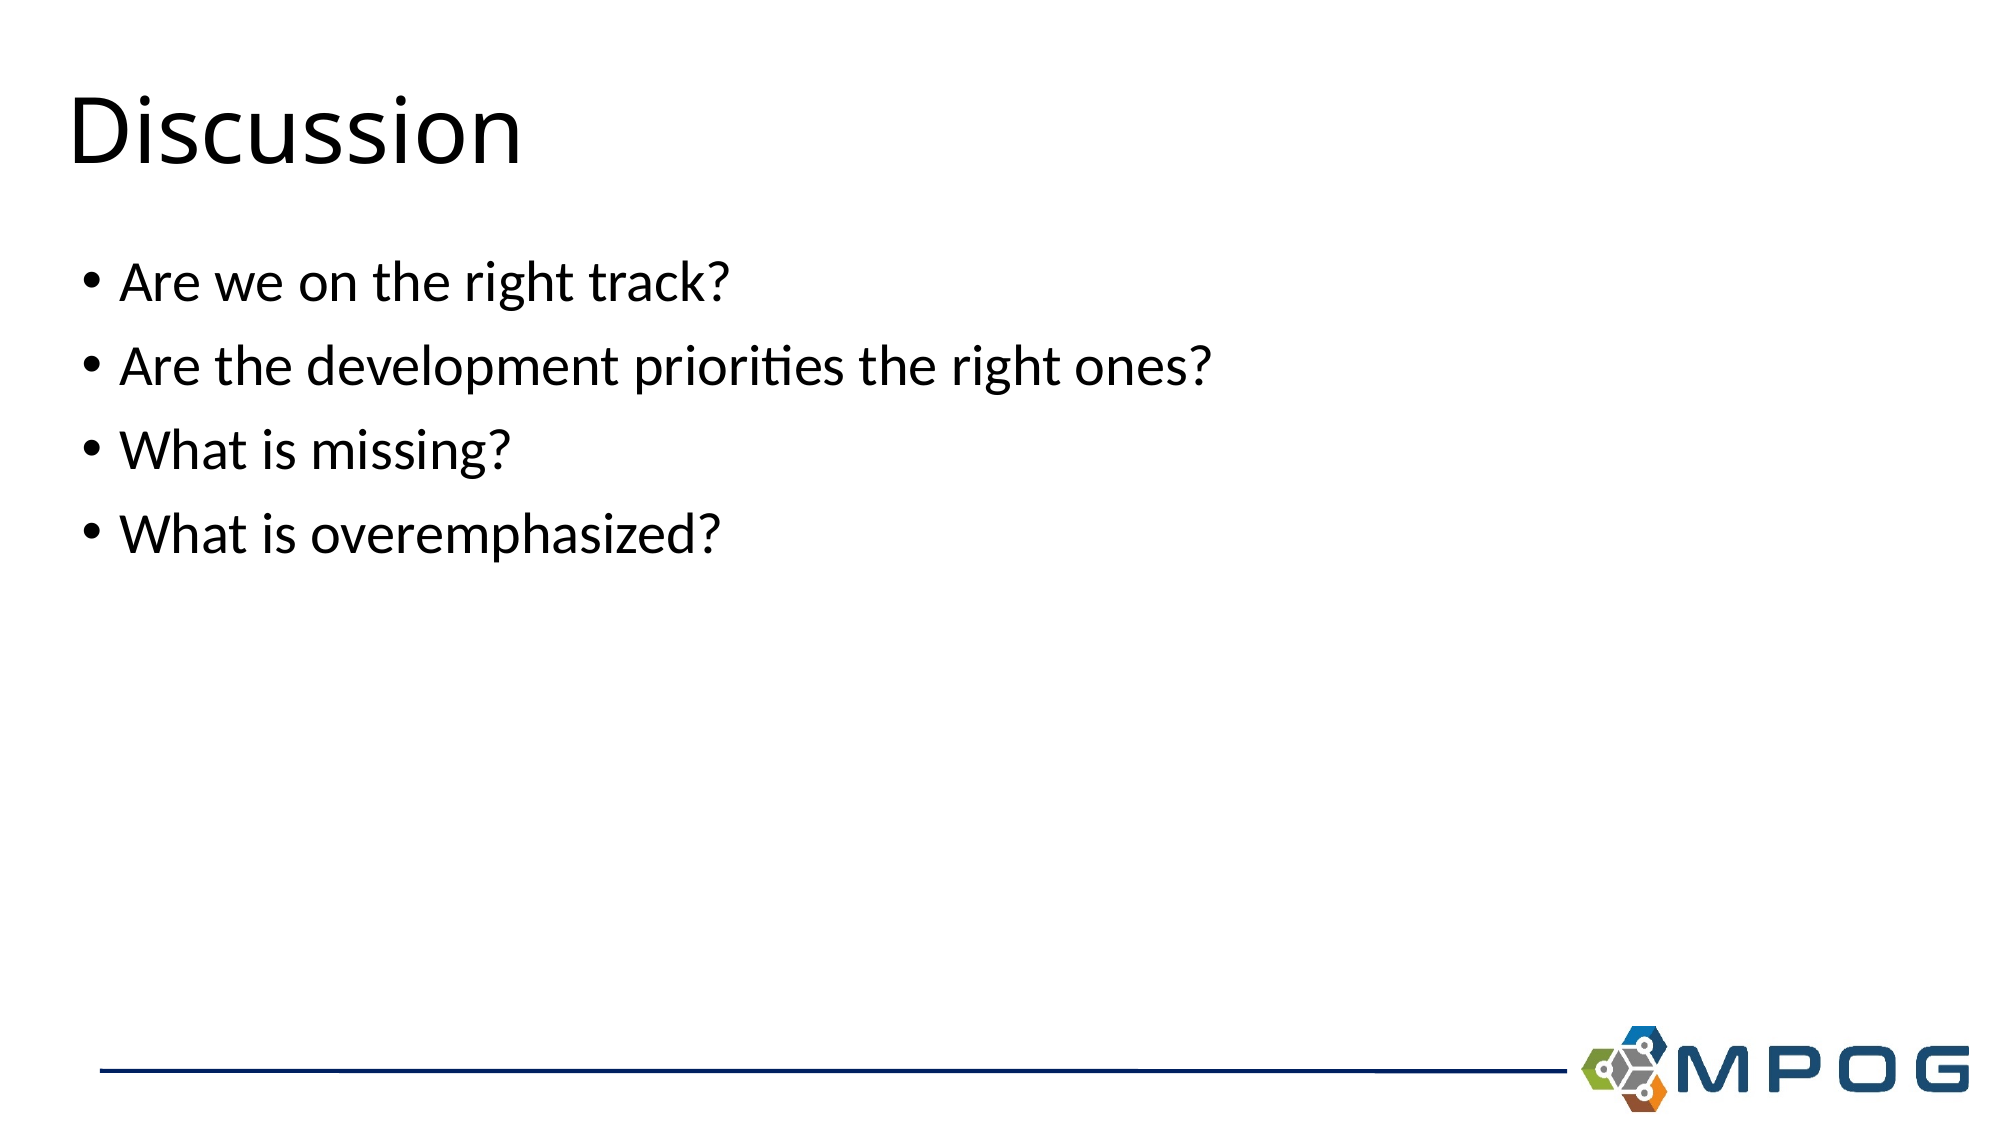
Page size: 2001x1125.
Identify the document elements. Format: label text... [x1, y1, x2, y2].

picture [1581, 1026, 1969, 1116]
title Discussion [51, 41, 1777, 225]
list Are we on the right track? Are the development priorities the right ones? What is missing? What is overemphasized? [66, 243, 1792, 958]
